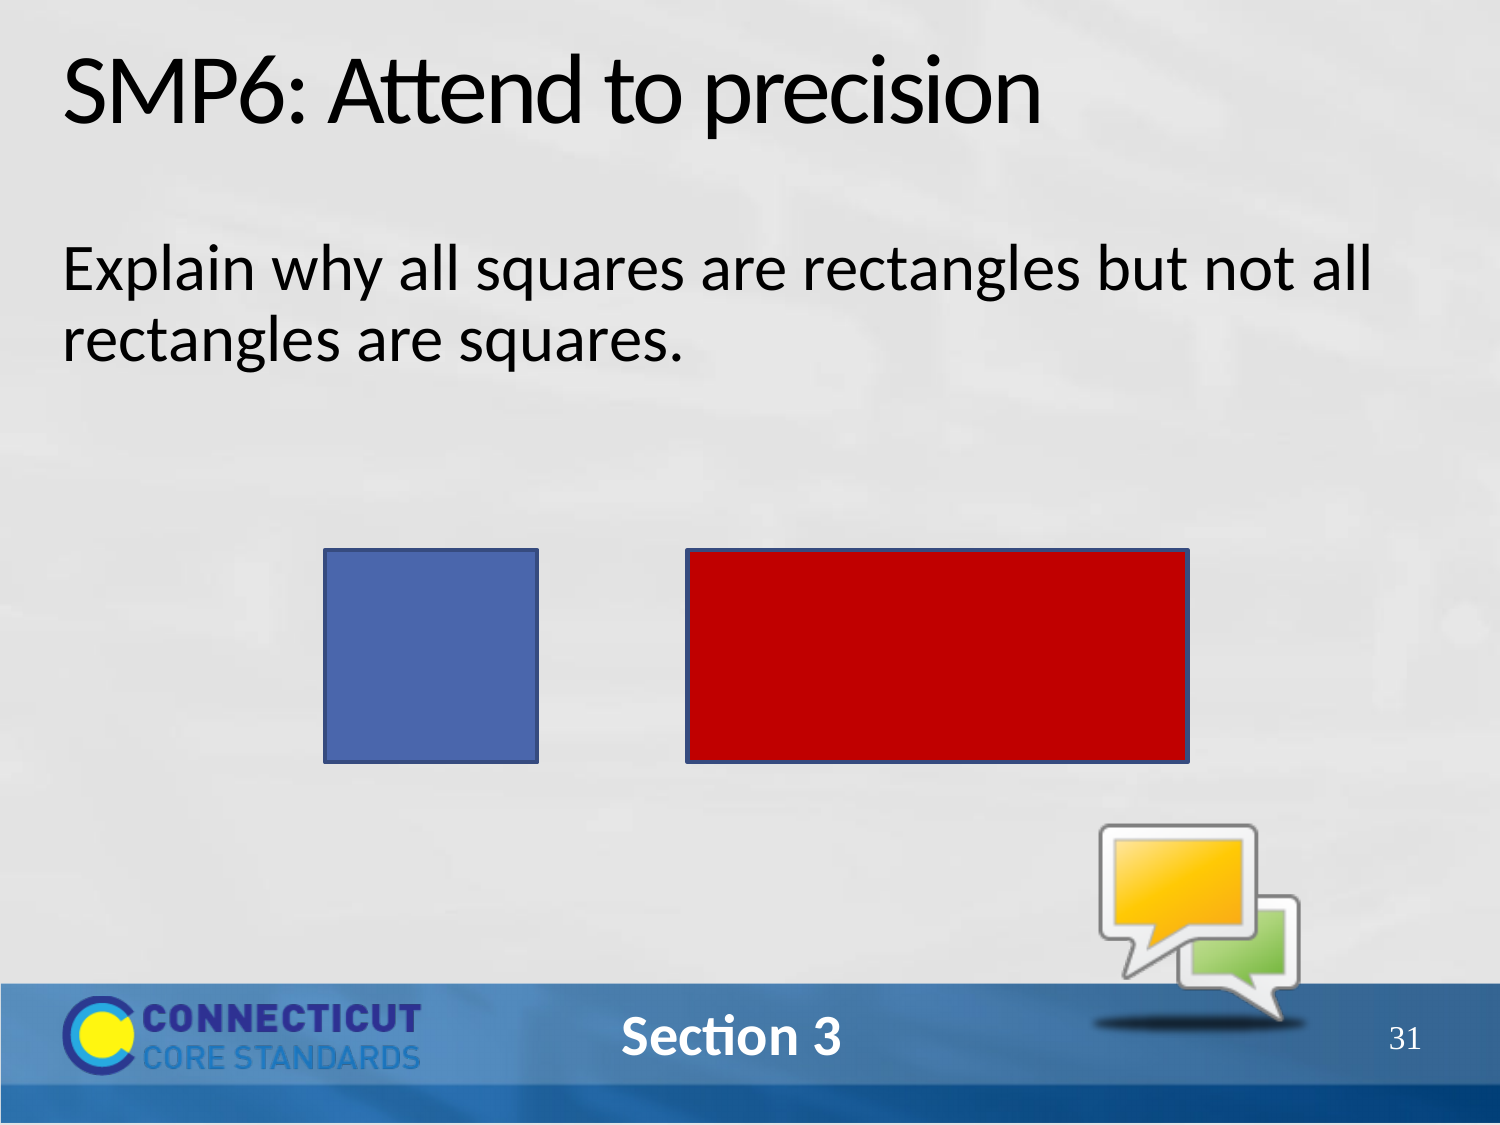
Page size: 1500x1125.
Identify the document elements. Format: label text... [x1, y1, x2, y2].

picture [0, 0, 1500, 1125]
text_box [685, 548, 1190, 764]
footer [62, 996, 424, 1076]
slide_number 50 [1075, 996, 1438, 1076]
title SMP6: Attend to precision [63, 37, 1401, 213]
list Explain why all squares are rectangles but not all rectangles are squares. [63, 232, 1401, 378]
text_box [323, 548, 539, 764]
